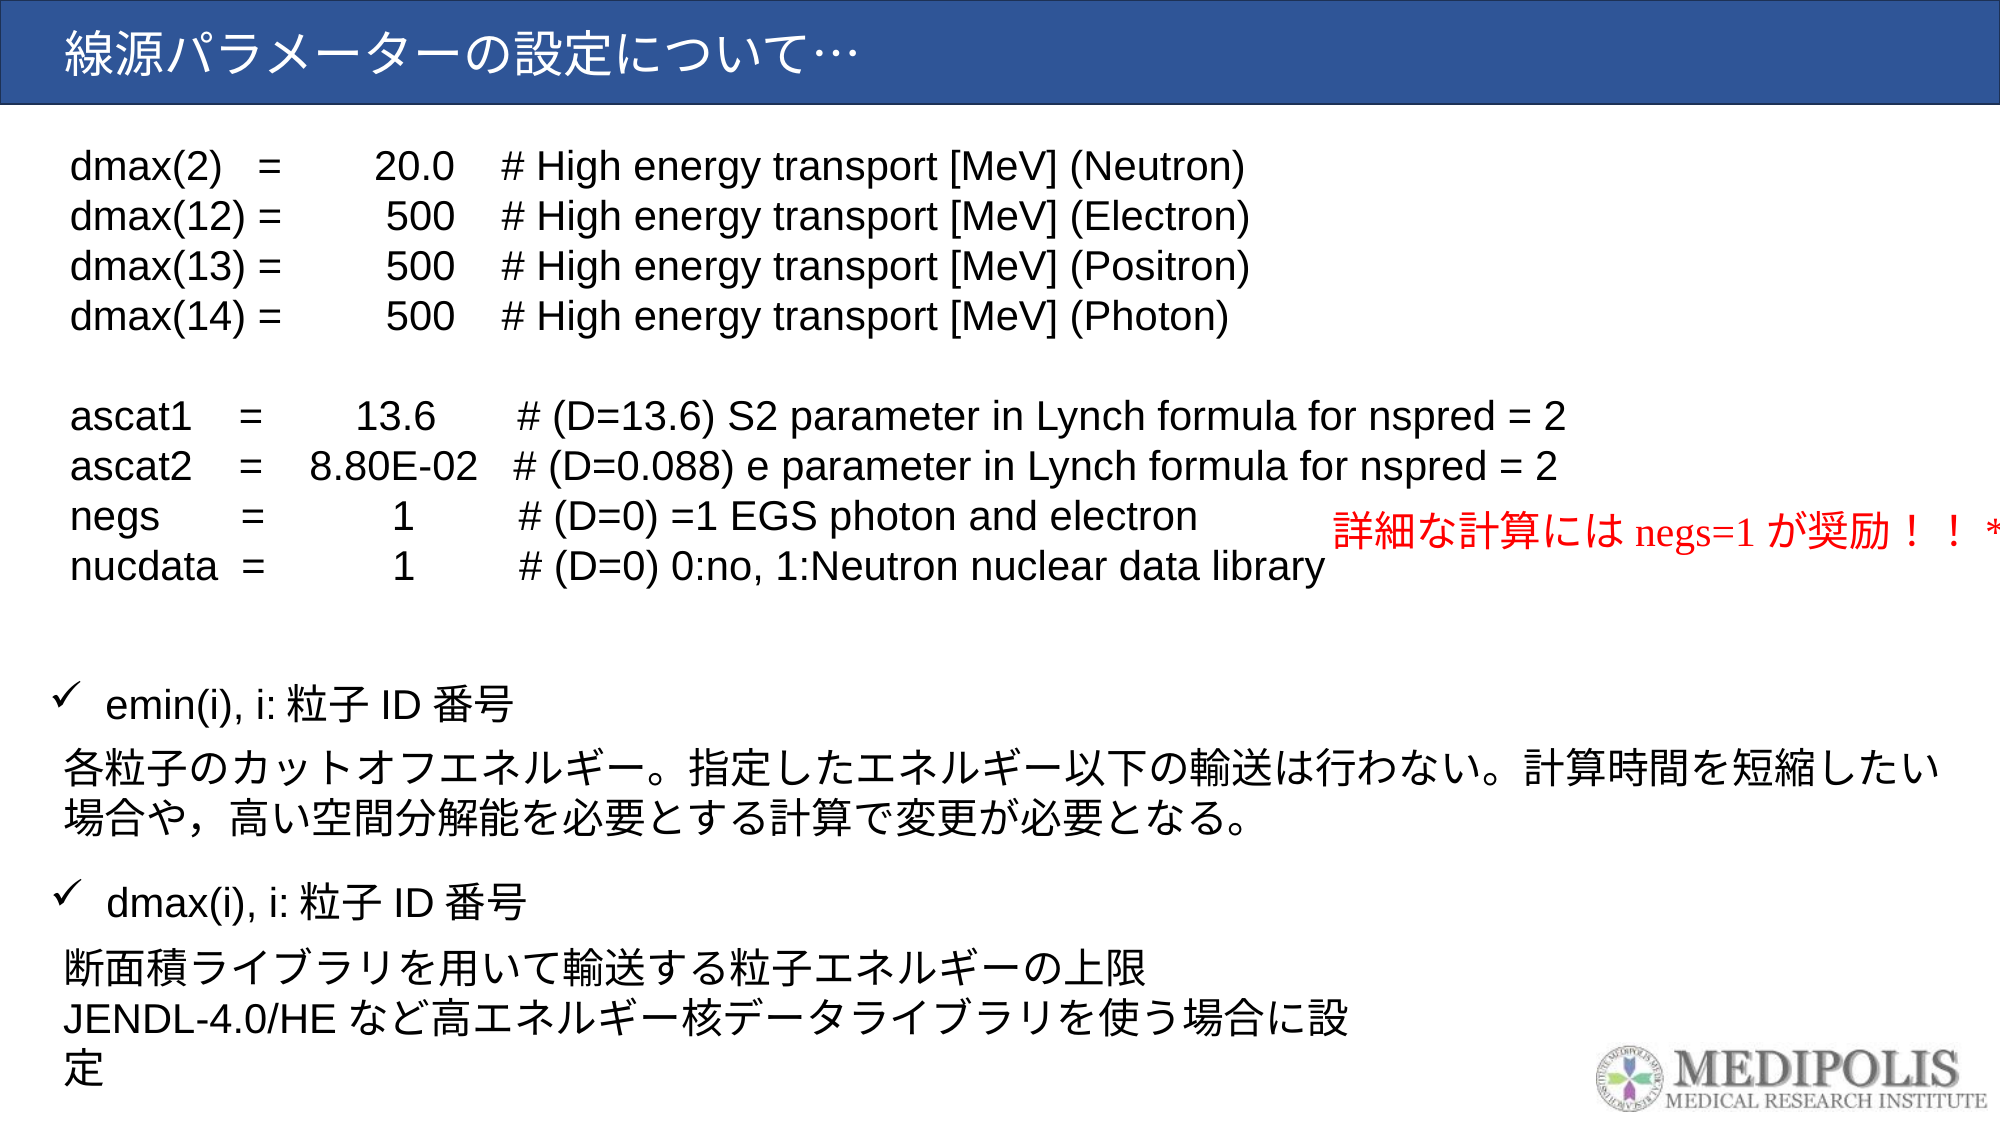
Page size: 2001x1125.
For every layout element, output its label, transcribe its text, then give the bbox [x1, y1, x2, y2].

text_box dmax(2) = 20.0 # High energy transport [MeV] (Neutron) dmax(12) = 500 # High energy transport [MeV] (Electron) dmax(13) = 500 # High energy transport [MeV] (Positron) dmax(14) = 500 # High energy transport [MeV] (Photon) ascat1 = 13.6 # (D=13.6) S2 parameter in Lynch formula for nspred = 2 ascat2 = 8.80E-02 # (D=0.088) e parameter in Lynch formula for nspred = 2 negs = 1 # (D=0) =1 EGS photon and electron nucdata = 1 # (D=0) 0:no, 1:Neutron nuclear data library [55, 131, 1945, 596]
text_box 線源パラメーターの設定について… [0, 0, 2000, 105]
text_box 断面積ライブラリを用いて輸送する粒子エネルギーの上限 JENDL-4.0/HEなど高エネルギー核データライブラリを使う場合に設定 [48, 934, 1372, 1100]
text_box dmax(i), i:粒子ID番号 [35, 868, 544, 934]
text_box 詳細な計算にはnegs=1が奨励！！* [1318, 496, 2000, 562]
text_box 各粒子のカットオフエネルギー。指定したエネルギー以下の輸送は行わない。計算時間を短縮したい場合や，高い空間分解能を必要とする計算で変更が必要となる。 [48, 734, 1994, 849]
picture [1596, 1042, 1988, 1112]
text_box emin(i), i:粒子ID番号 [34, 670, 531, 736]
